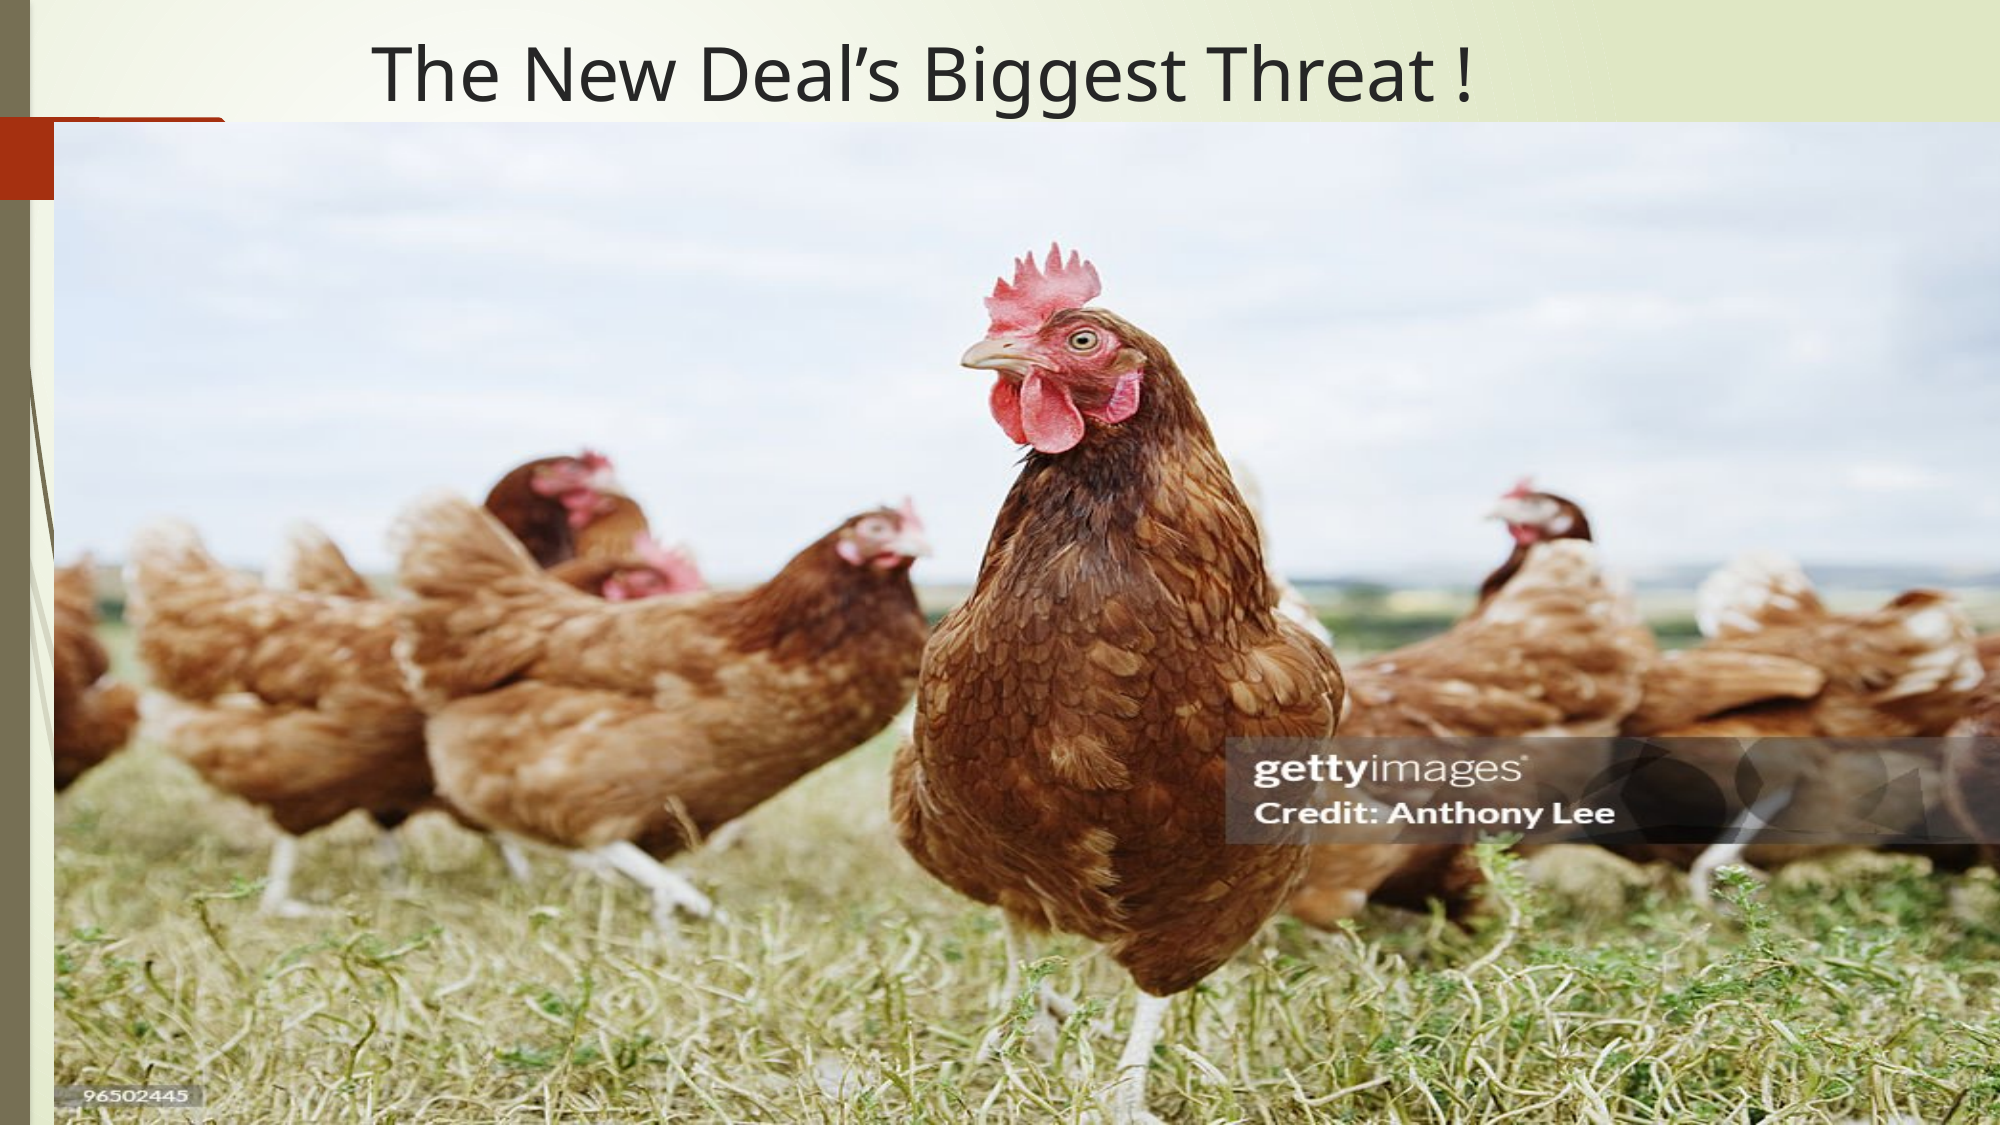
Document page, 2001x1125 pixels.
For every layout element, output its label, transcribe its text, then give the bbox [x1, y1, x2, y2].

title The New Deal’s Biggest Threat ! [356, 19, 1913, 122]
picture [54, 122, 2000, 1125]
